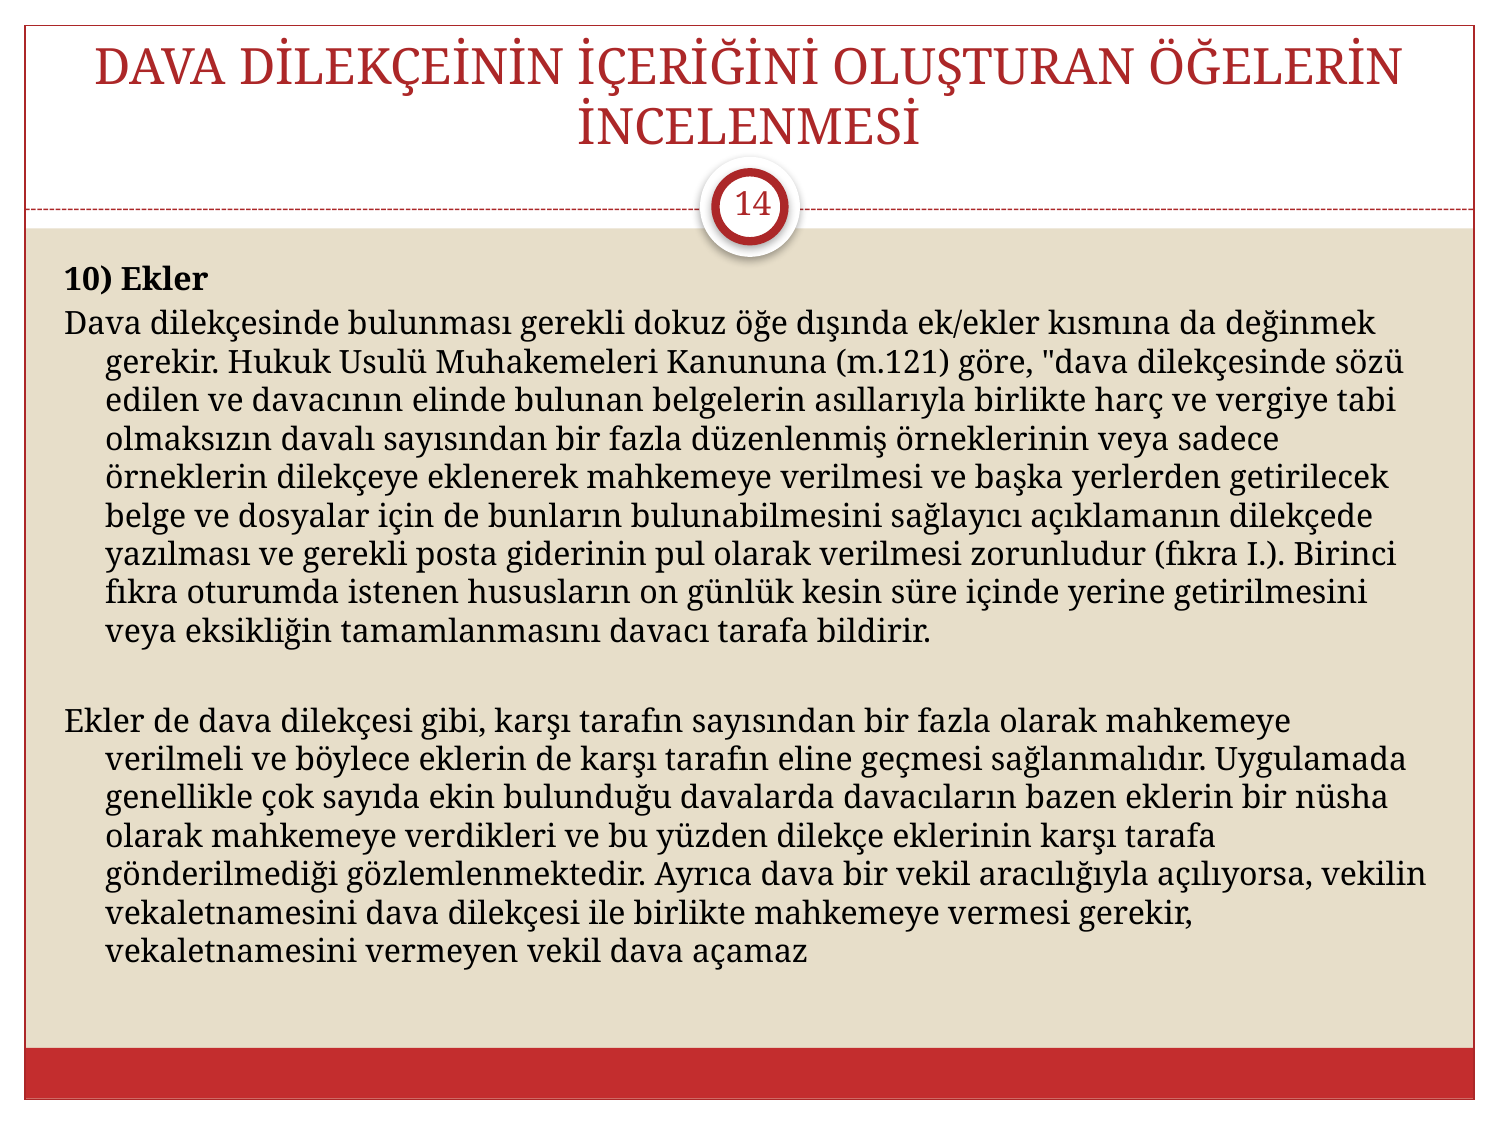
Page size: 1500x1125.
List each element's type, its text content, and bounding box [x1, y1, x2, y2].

slide_number 14 [715, 168, 791, 241]
title DAVA DİLEKÇEİNİN İÇERİĞİNİ OLUŞTURAN ÖĞELERİN İNCELENMESİ [49, 37, 1450, 162]
list 10) Ekler Dava dilekçesinde bulunması gerekli dokuz öğe dışında ek/ekler kısmına da değinmek gerekir. Hukuk Usulü Muhakemeleri Kanununa (m.121) göre, "dava dilekçesinde sözü edilen ve davacının elinde bulunan belgelerin asıllarıyla birlikte harç ve vergiye tabi olmaksızın davalı sayısından bir fazla düzenlenmiş örneklerinin veya sadece örneklerin dilekçeye eklenerek mahkemeye verilmesi ve başka yerlerden getirilecek belge ve dosyalar için de bunların bulunabilmesini sağlayıcı açıklamanın dilekçede yazılması ve gerekli posta giderinin pul olarak verilmesi zorunludur (fıkra I.). Birinci fıkra oturumda istenen hususların on günlük kesin süre içinde yerine getirilmesini veya eksikliğin tamamlanmasını davacı tarafa bildirir. Ekler de dava dilekçesi gibi, karşı tarafın sayısından bir fazla olarak mahkemeye verilmeli ve böylece eklerin de karşı tarafın eline geçmesi sağlanmalıdır. Uygulamada genellikle çok sayıda ekin bulunduğu davalarda davacıların bazen eklerin bir nüsha olarak mahkemeye verdikleri ve bu yüzden dilekçe eklerinin karşı tarafa gönderilmediği gözlemlenmektedir. Ayrıca dava bir vekil aracılığıyla açılıyorsa, vekilin vekaletnamesini dava dilekçesi ile birlikte mahkemeye vermesi gerekir, vekaletnamesini vermeyen vekil dava açamaz [49, 250, 1445, 1001]
